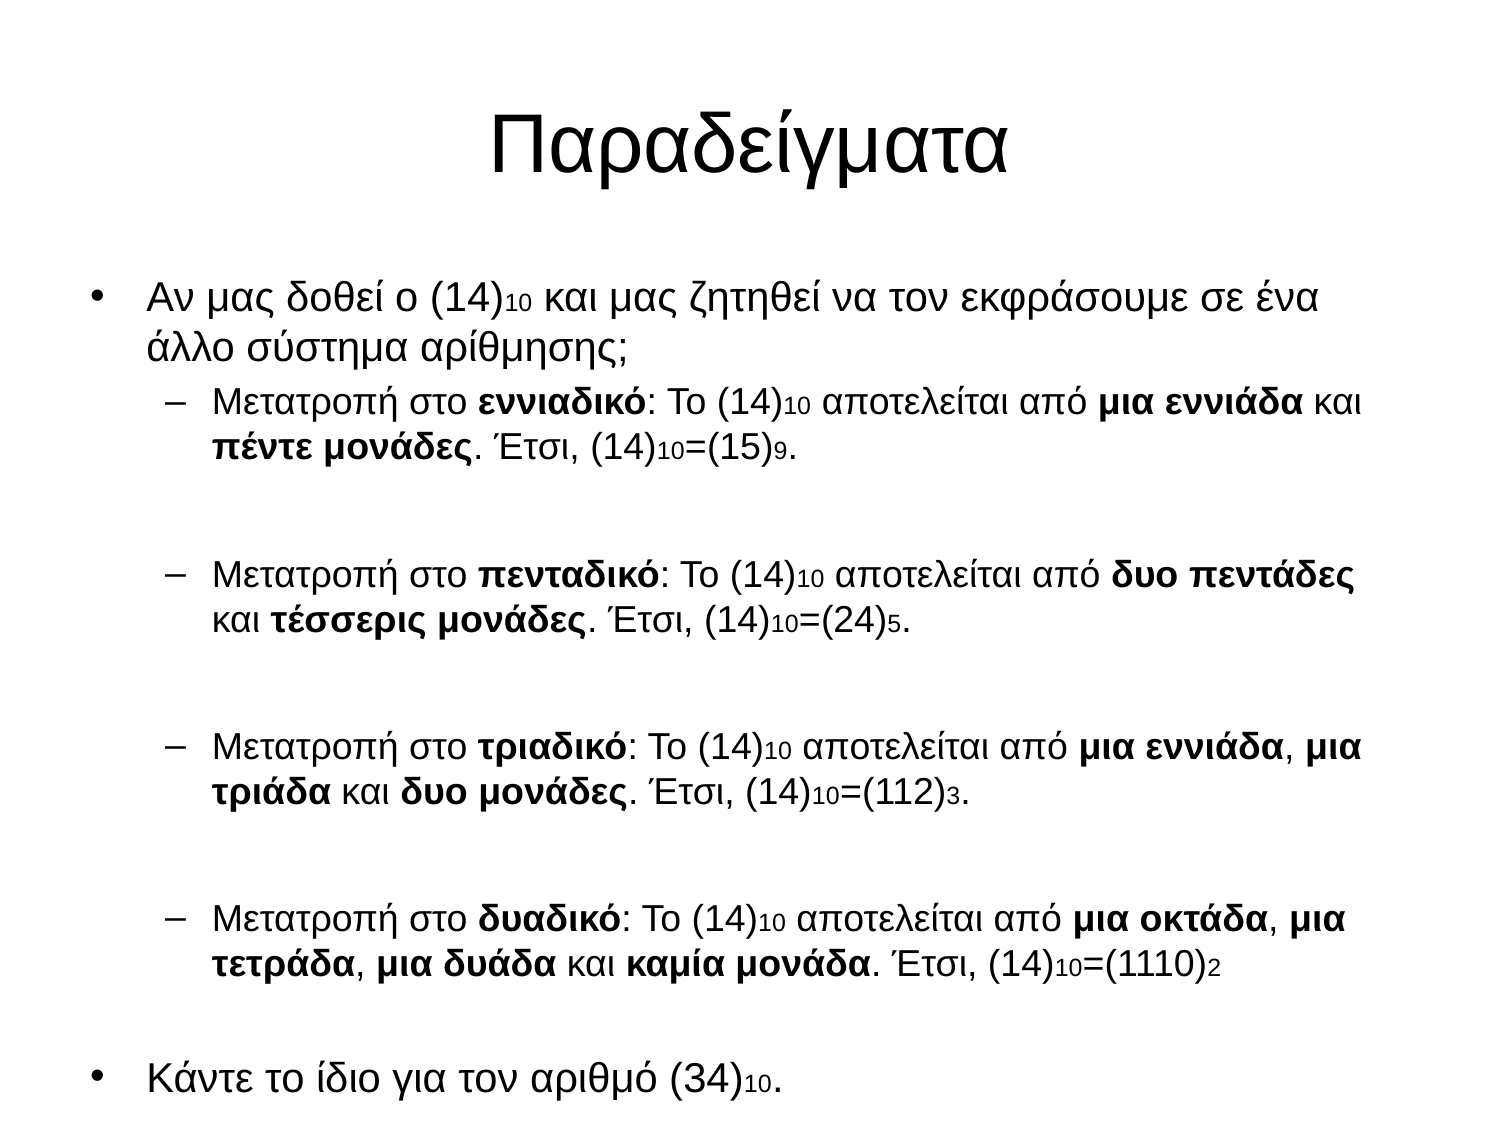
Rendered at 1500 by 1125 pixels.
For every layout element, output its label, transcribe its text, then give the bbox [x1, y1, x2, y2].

list Aν μας δοθεί ο (14)10 και μας ζητηθεί να τον εκφράσουμε σε ένα άλλο σύστημα αρίθμησης; Μετατροπή στο εννιαδικό: Το (14)10 αποτελείται από μια εννιάδα και πέντε μονάδες. Έτσι, (14)10=(15)9. Μετατροπή στο πενταδικό: Το (14)10 αποτελείται από δυο πεντάδες και τέσσερις μονάδες. Έτσι, (14)10=(24)5. Μετατροπή στο τριαδικό: Το (14)10 αποτελείται από μια εννιάδα, μια τριάδα και δυο μονάδες. Έτσι, (14)10=(112)3. Μετατροπή στο δυαδικό: Το (14)10 αποτελείται από μια οκτάδα, μια τετράδα, μια δυάδα και καμία μονάδα. Έτσι, (14)10=(1110)2 Κάντε το ίδιο για τον αριθμό (34)10. [75, 262, 1425, 1076]
title Παραδείγματα [75, 45, 1425, 233]
